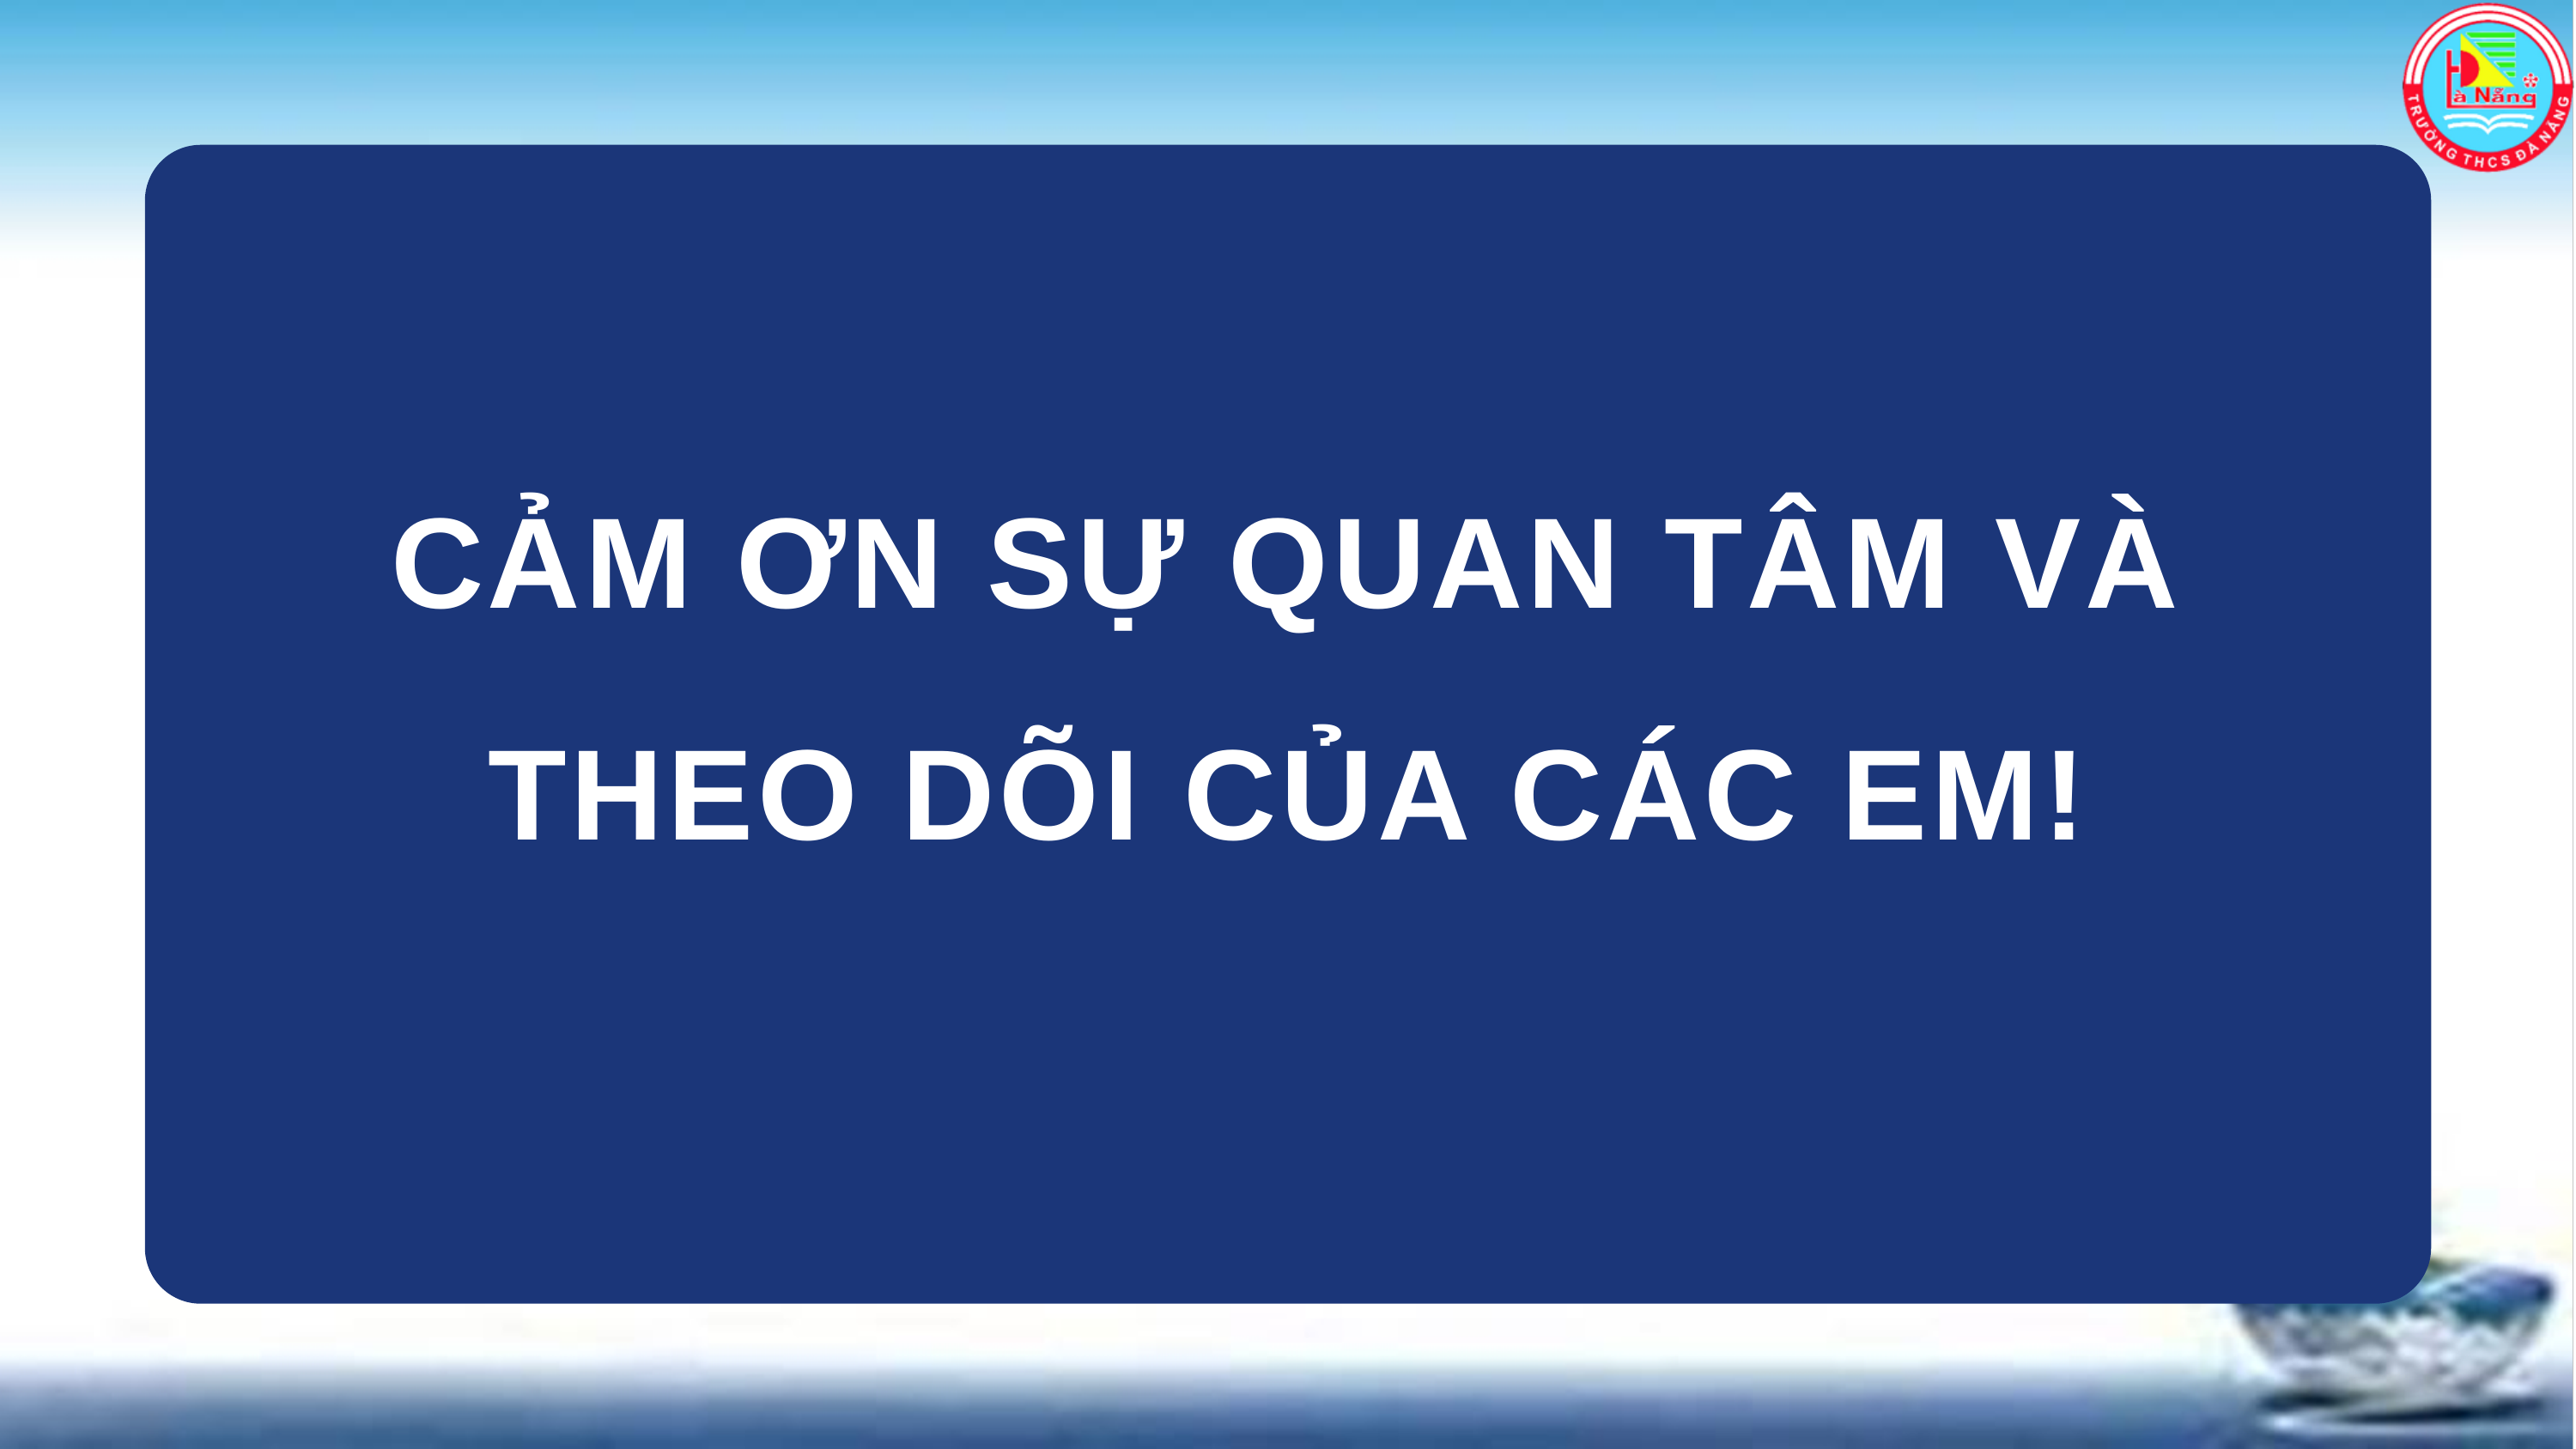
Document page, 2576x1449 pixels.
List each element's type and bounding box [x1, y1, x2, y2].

text_box [144, 144, 2432, 1304]
picture [0, 0, 2576, 1449]
